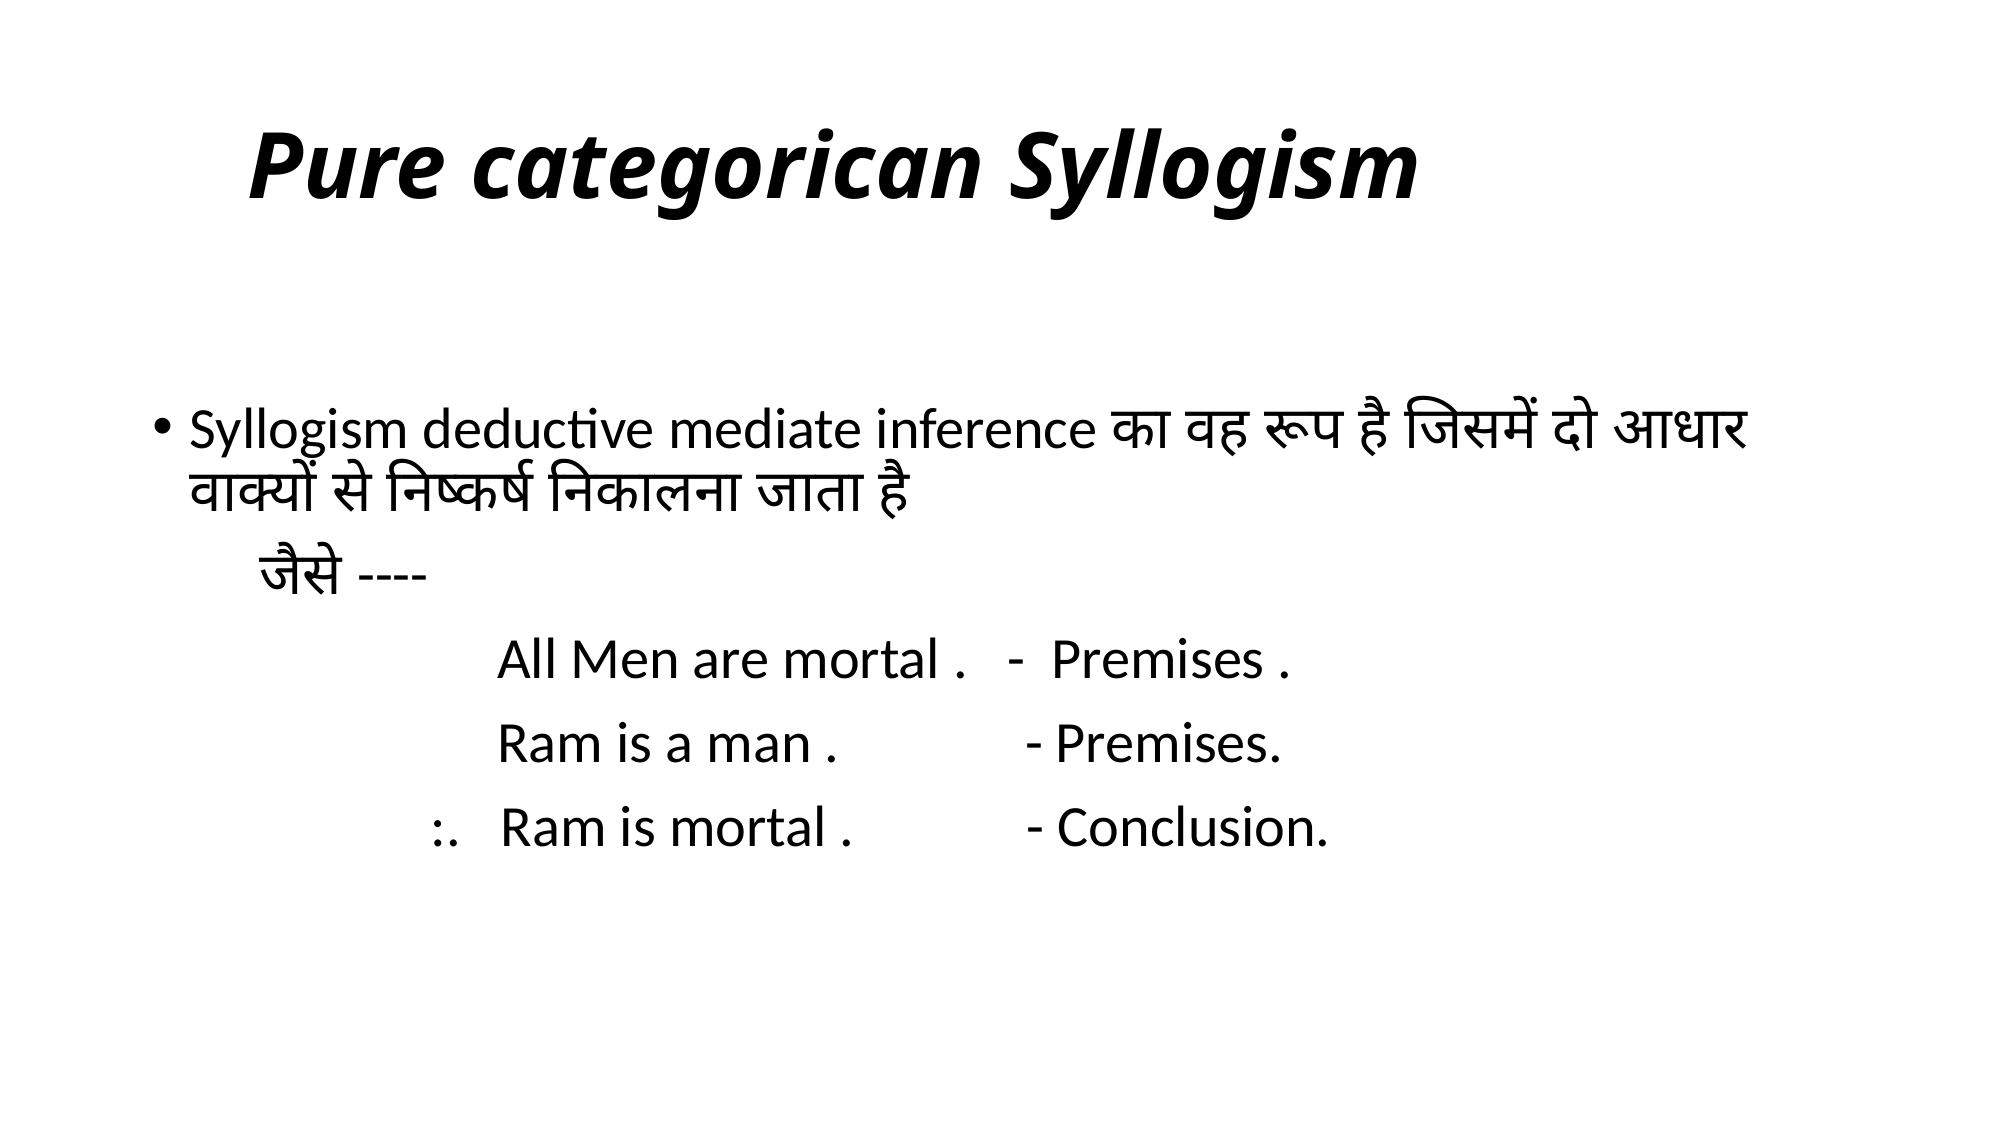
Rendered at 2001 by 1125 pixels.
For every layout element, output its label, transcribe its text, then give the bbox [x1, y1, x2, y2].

list Syllogism deductive mediate inference का वह रूप है जिसमें दो आधार वाक्यों से निष्कर्ष निकालना जाता है जैसे ---- All Men are mortal . - Premises . Ram is a man . - Premises. :. Ram is mortal . - Conclusion. [137, 299, 1863, 1014]
title Pure categorican Syllogism [137, 59, 1863, 278]
